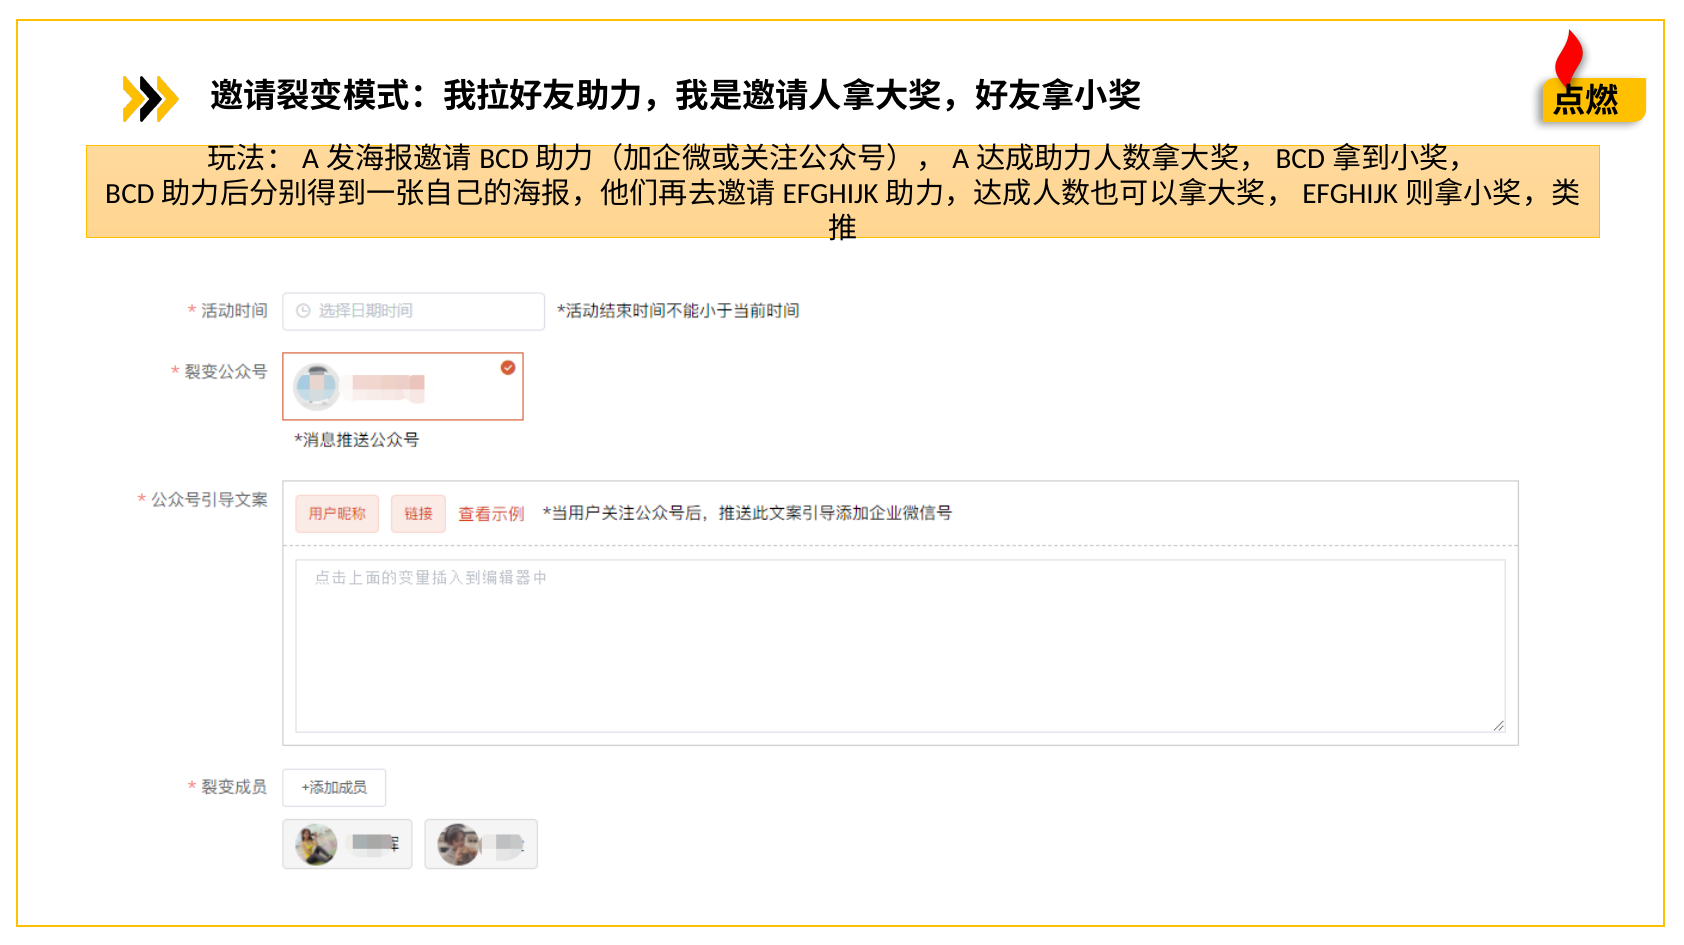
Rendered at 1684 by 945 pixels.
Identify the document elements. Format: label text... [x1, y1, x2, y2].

text_box 玩法：A发海报邀请BCD助力（加企微或关注公众号），A达成助力人数拿大奖，BCD拿到小奖， BCD助力后分别得到一张自己的海报，他们再去邀请EFGHIJK助力，达成人数也可以拿大奖，EFGHIJK则拿小奖，类推 [86, 145, 1600, 238]
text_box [123, 76, 180, 122]
picture [133, 283, 1543, 898]
text_box [16, 19, 1665, 927]
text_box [1537, 29, 1647, 128]
